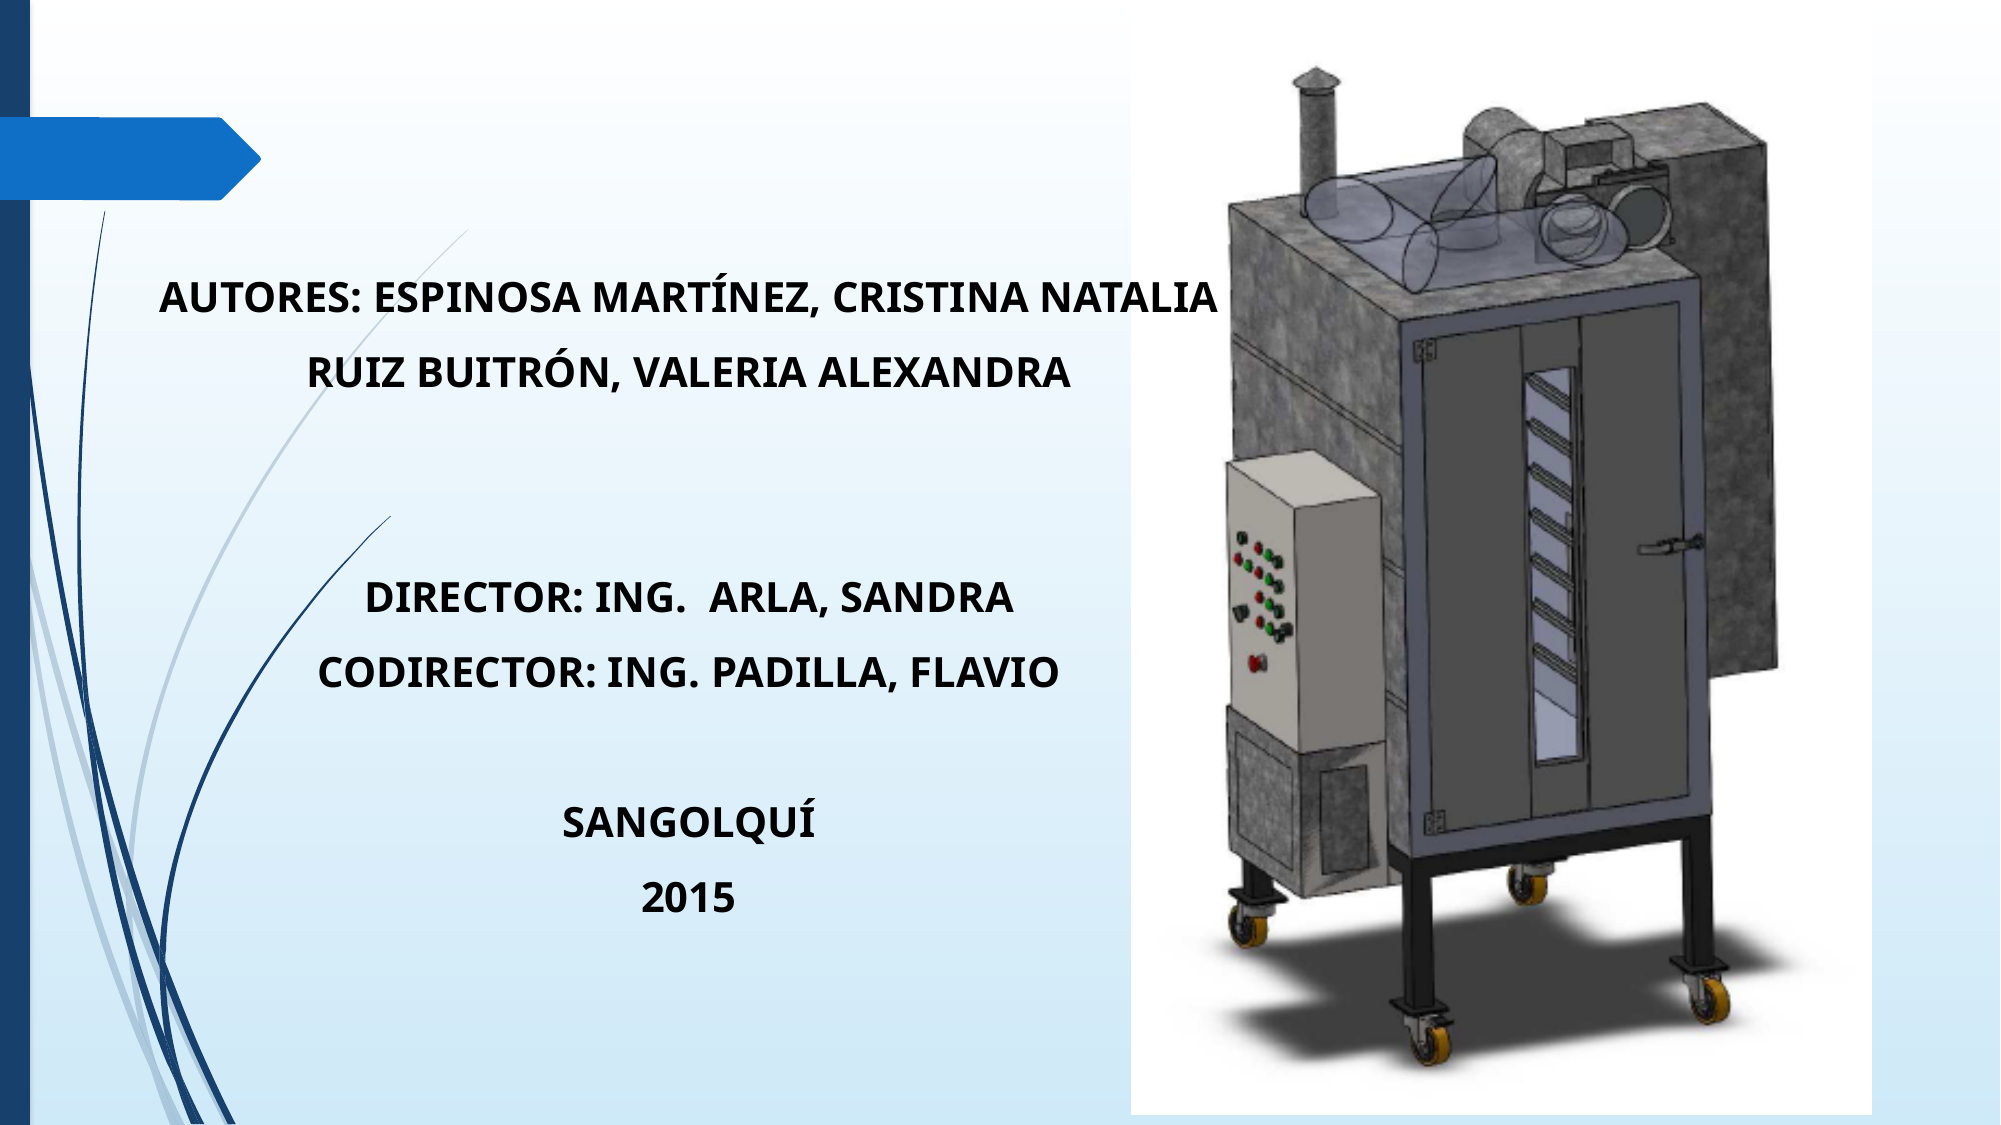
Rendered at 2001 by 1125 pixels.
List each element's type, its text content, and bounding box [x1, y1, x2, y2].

picture [1130, 0, 1873, 1115]
text_box AUTORES: ESPINOSA MARTÍNEZ, CRISTINA NATALIA RUIZ BUITRÓN, VALERIA ALEXANDRA DIRECTOR: ING. ARLA, SANDRA CODIRECTOR: ING. PADILLA, FLAVIO SANGOLQUÍ 2015 [0, 238, 1125, 1019]
